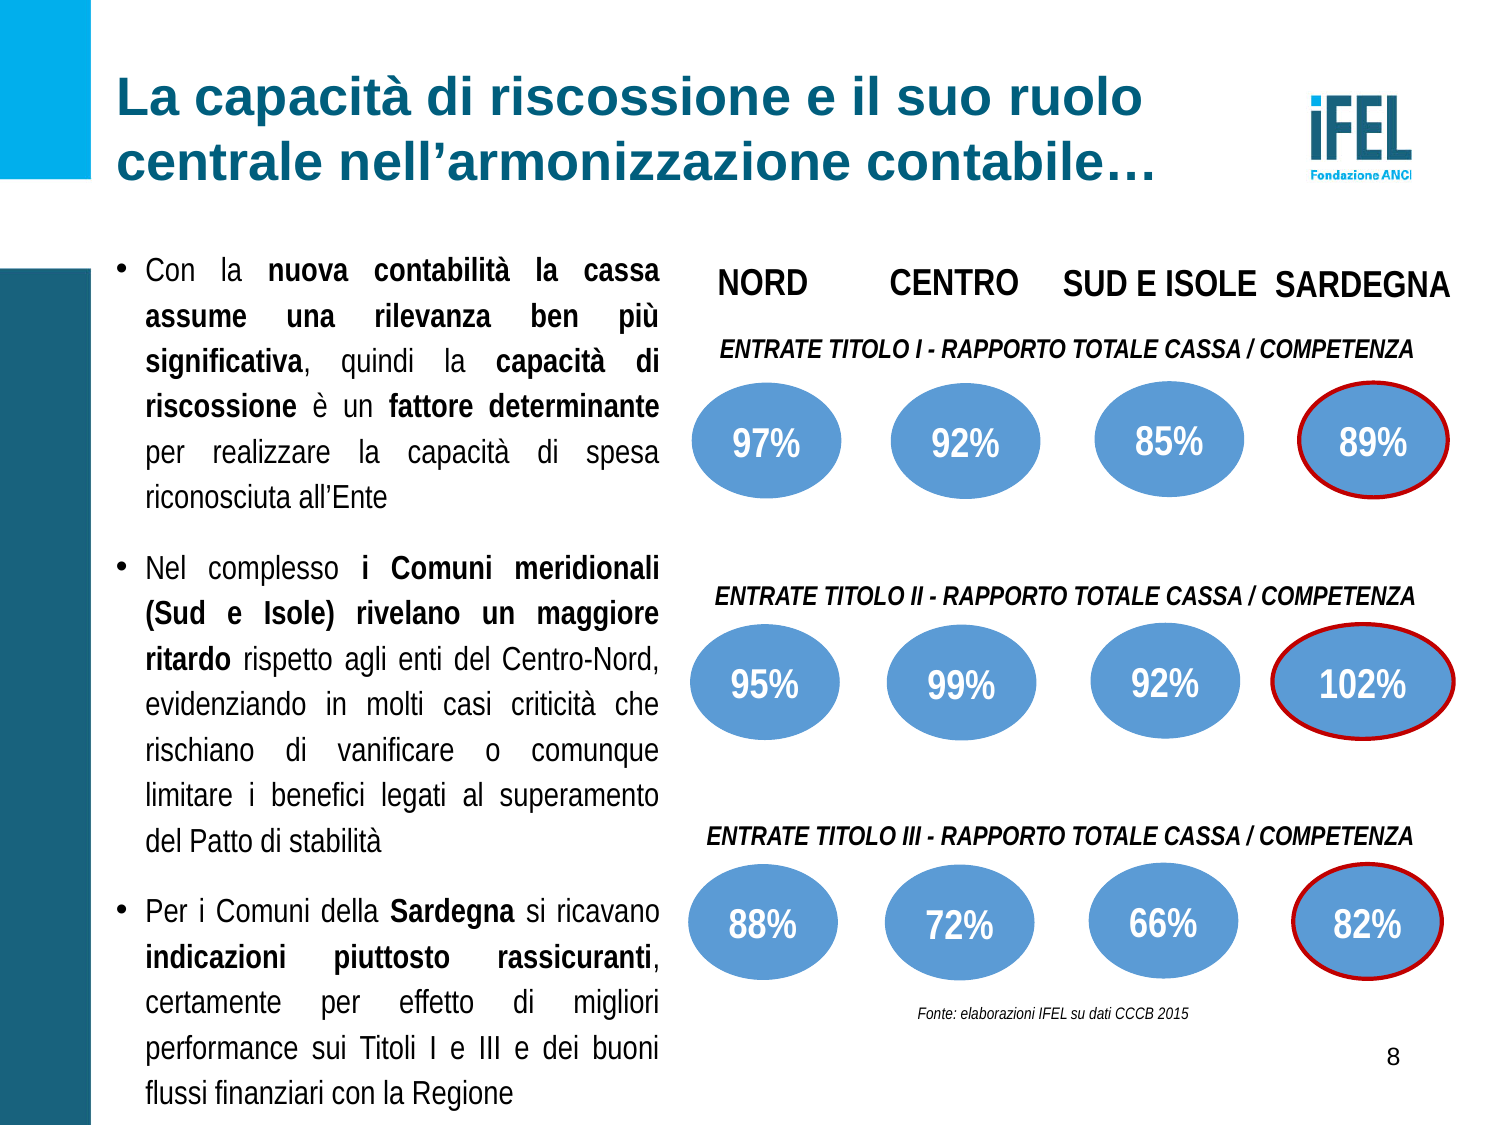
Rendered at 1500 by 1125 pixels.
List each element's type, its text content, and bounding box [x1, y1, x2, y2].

text_box 92% [891, 383, 1040, 499]
picture [0, 0, 1500, 1125]
text_box 88% [688, 864, 838, 980]
title La capacità di riscossione e il suo ruolo centrale nell’armonizzazione contabile… [101, 53, 1299, 204]
text_box 82% [1293, 864, 1442, 979]
text_box CENTRO [839, 250, 1070, 311]
text_box ENTRATE TITOLO II - RAPPORTO TOTALE CASSA / COMPETENZA [697, 571, 1434, 619]
text_box Con la nuova contabilità la cassa assume una rilevanza ben più significativa, quindi la capacità di riscossione è un fattore determinante per realizzare la capacità di spesa riconosciuta all’Ente Nel complesso i Comuni meridionali (Sud e Isole) rivelano un maggiore ritardo rispetto agli enti del Centro-Nord, evidenziando in molti casi criticità che rischiano di vanificare o comunque limitare i benefici legati al superamento del Patto di stabilità Per i Comuni della Sardegna si ricavano indicazioni piuttosto rassicuranti, certamente per effetto di migliori performance sui Titoli I e III e dei buoni flussi finanziari con la Regione [101, 235, 675, 1119]
text_box 92% [1091, 623, 1240, 739]
text_box 99% [887, 625, 1036, 740]
text_box SUD E ISOLE [1036, 251, 1273, 312]
text_box 97% [692, 383, 841, 498]
text_box ENTRATE TITOLO i - RAPPORTO TOTALE CASSA / COMPETENZA [699, 324, 1436, 372]
text_box 102% [1272, 624, 1454, 739]
text_box Fonte: elaborazioni IFEL su dati CCCB 2015 [883, 995, 1224, 1030]
text_box ENTRATE TITOLO III - RAPPORTO TOTALE CASSA / COMPETENZA [688, 811, 1432, 859]
text_box 95% [690, 624, 840, 740]
text_box 85% [1095, 381, 1244, 497]
text_box 89% [1299, 382, 1448, 498]
slide_number 8 [1333, 1033, 1454, 1109]
text_box 66% [1089, 863, 1238, 979]
text_box SARDEGNA [1251, 252, 1476, 313]
text_box 72% [885, 865, 1034, 980]
text_box NORD [696, 250, 830, 311]
